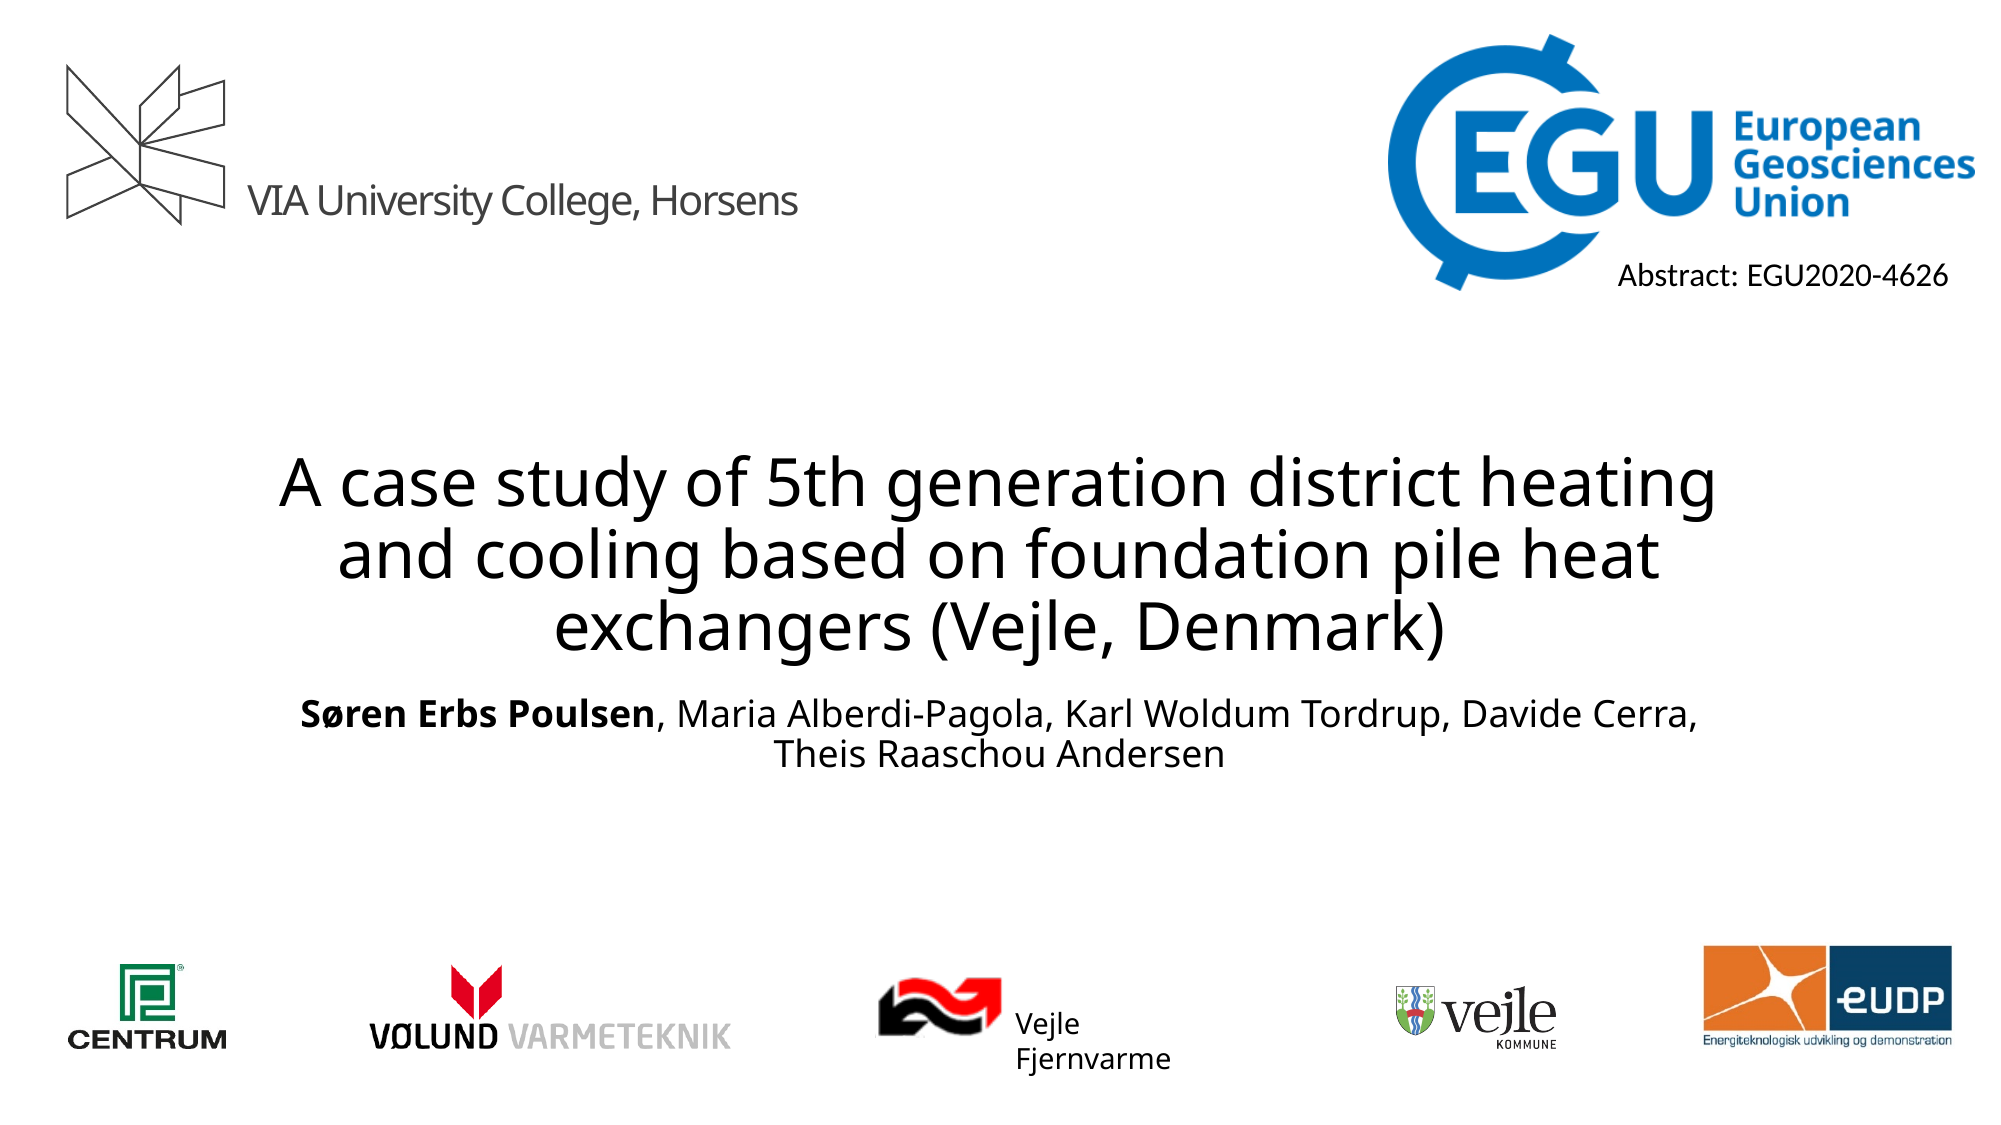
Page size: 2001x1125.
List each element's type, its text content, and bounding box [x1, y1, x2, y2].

picture [68, 964, 226, 1049]
picture [66, 63, 226, 226]
picture [1699, 942, 1955, 1049]
text_box VIA University College, Horsens [247, 182, 1087, 224]
picture [1396, 986, 1556, 1049]
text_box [874, 973, 1253, 1049]
picture [369, 964, 731, 1049]
title A case study of 5th generation district heating and cooling based on foundation pile heat exchangers (Vejle, Denmark) [249, 280, 1750, 673]
text_box Abstract: EGU2020-4626 [1603, 245, 2000, 301]
picture [1388, 34, 1975, 291]
subtitle Søren Erbs Poulsen, Maria Alberdi-Pagola, Karl Woldum Tordrup, Davide Cerra, Theis Raaschou Andersen [249, 687, 1750, 960]
